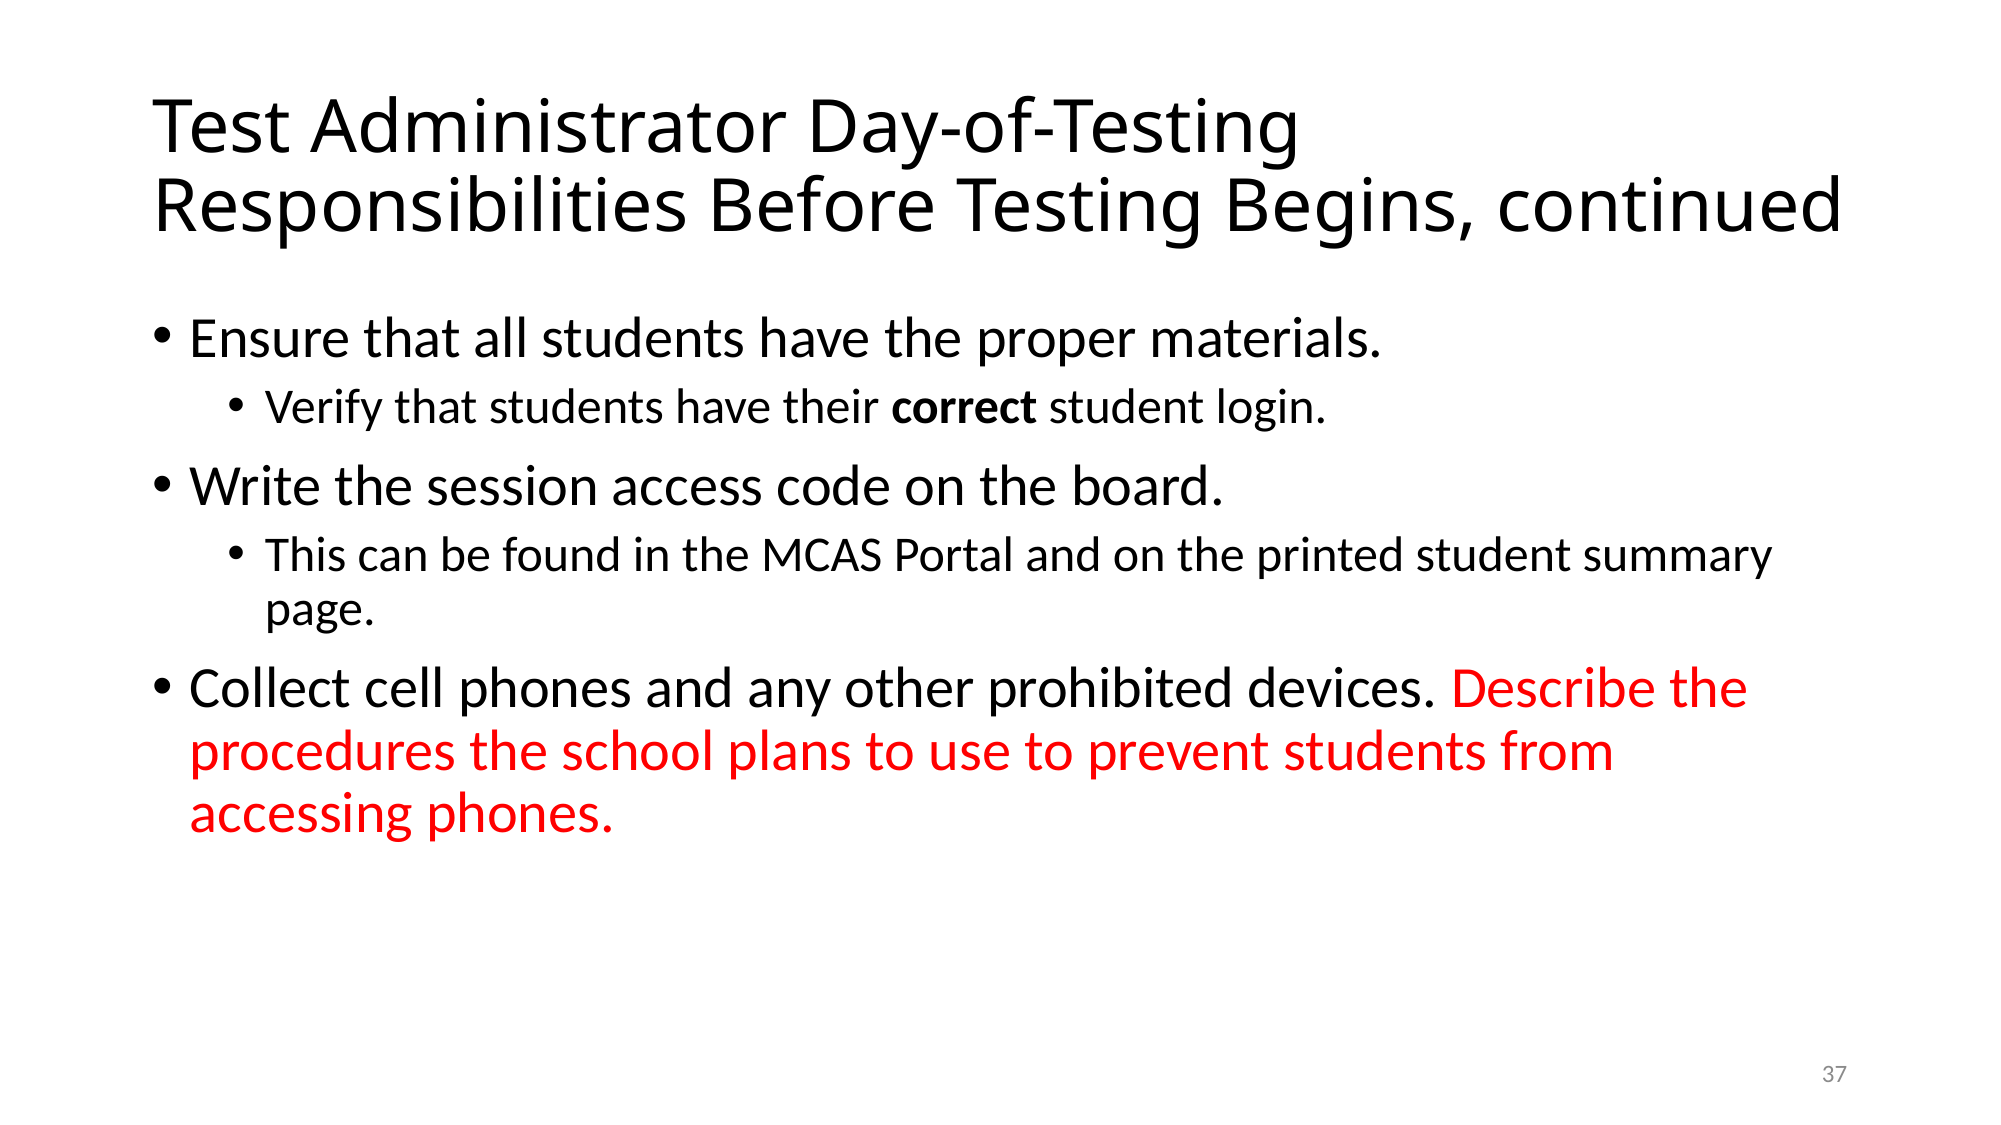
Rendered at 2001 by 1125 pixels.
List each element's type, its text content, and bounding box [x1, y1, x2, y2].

slide_number 36 [1412, 1042, 1863, 1103]
title Test Administrator Day-of-Testing Responsibilities Before Testing Begins, continued [137, 59, 1863, 278]
list Ensure that all students have the proper materials. Verify that students have their correct student login. Write the session access code on the board. This can be found in the MCAS Portal and on the printed student summary page. Collect cell phones and any other prohibited devices. Describe the procedures the school plans to use to prevent students from accessing phones. [137, 299, 1863, 1014]
